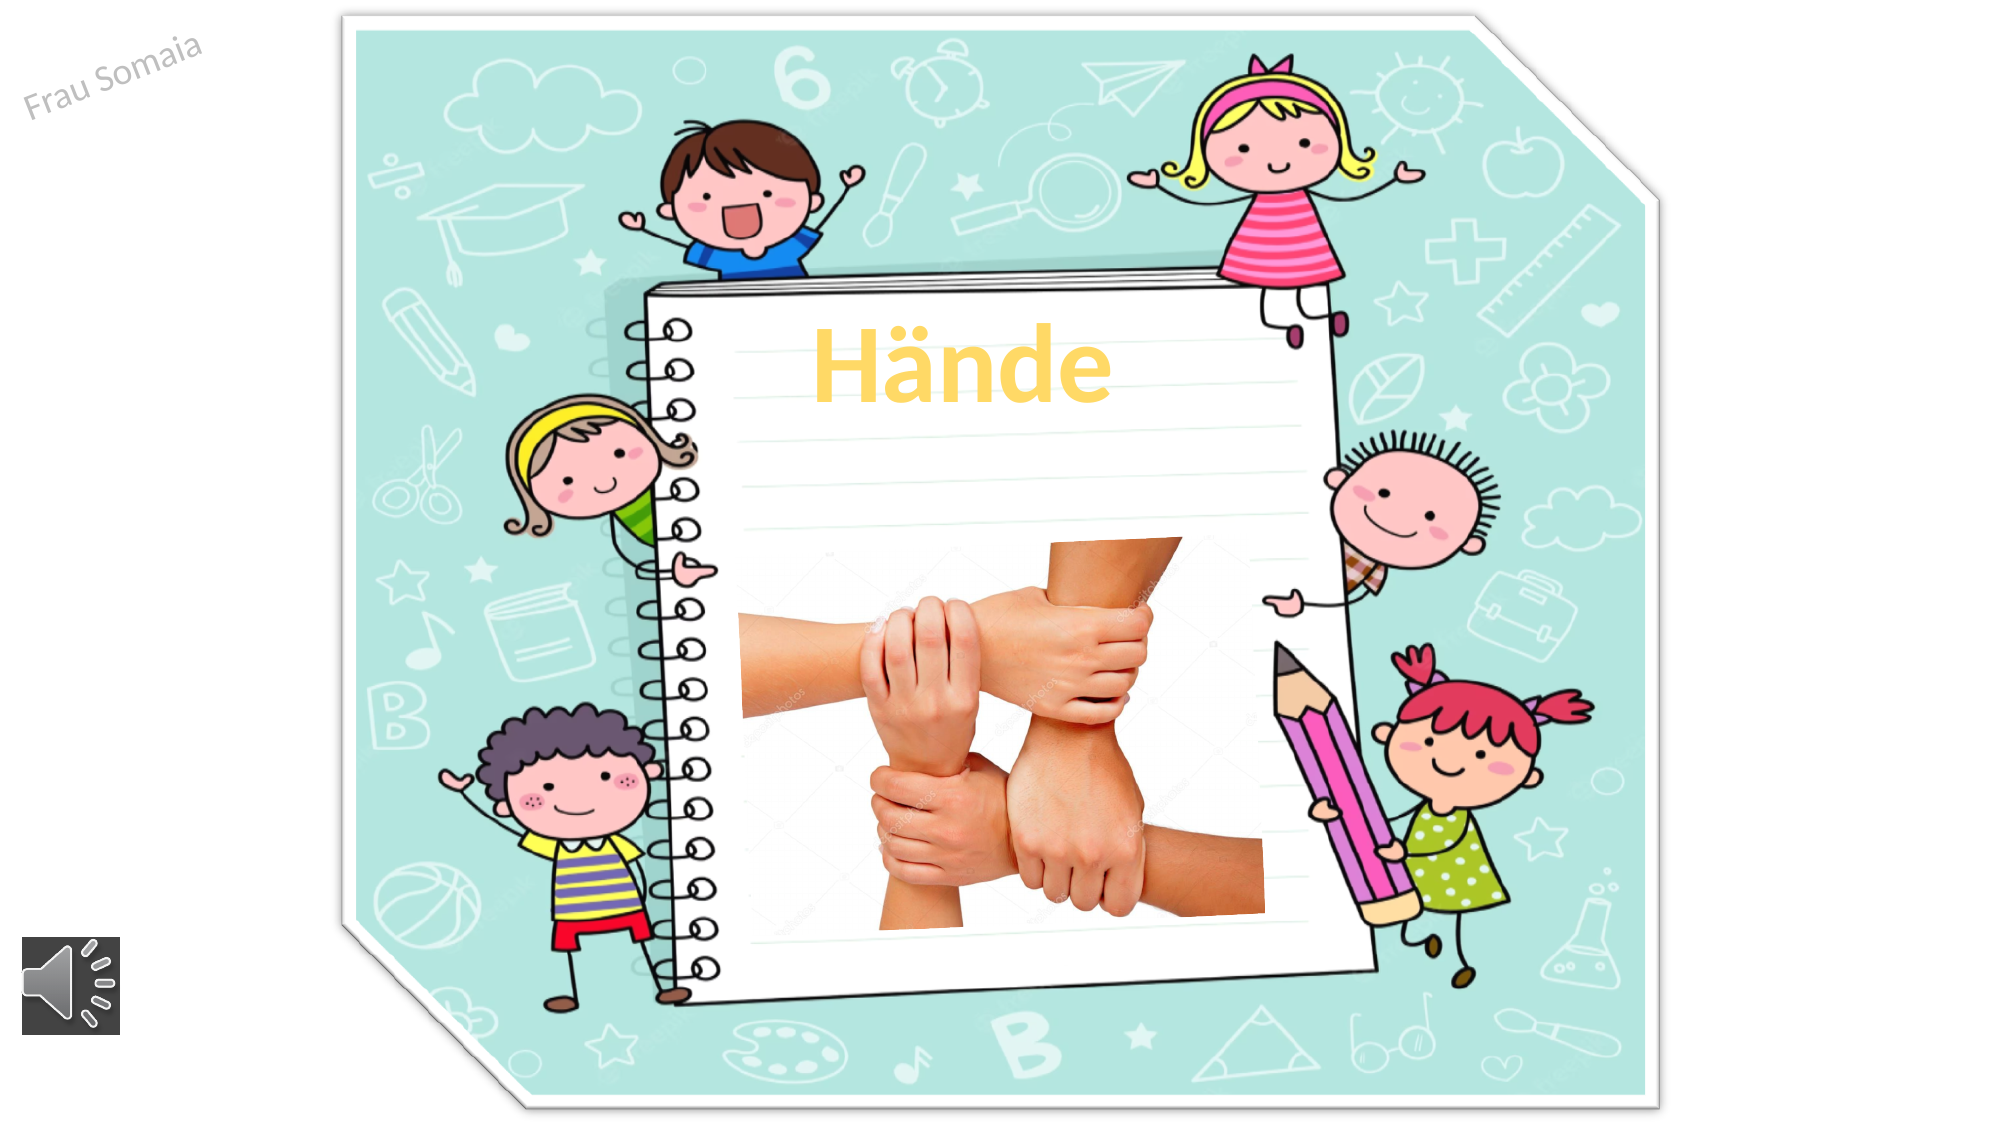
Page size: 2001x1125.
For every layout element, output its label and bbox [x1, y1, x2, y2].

picture [325, 0, 1675, 1125]
picture [20, 936, 121, 1037]
